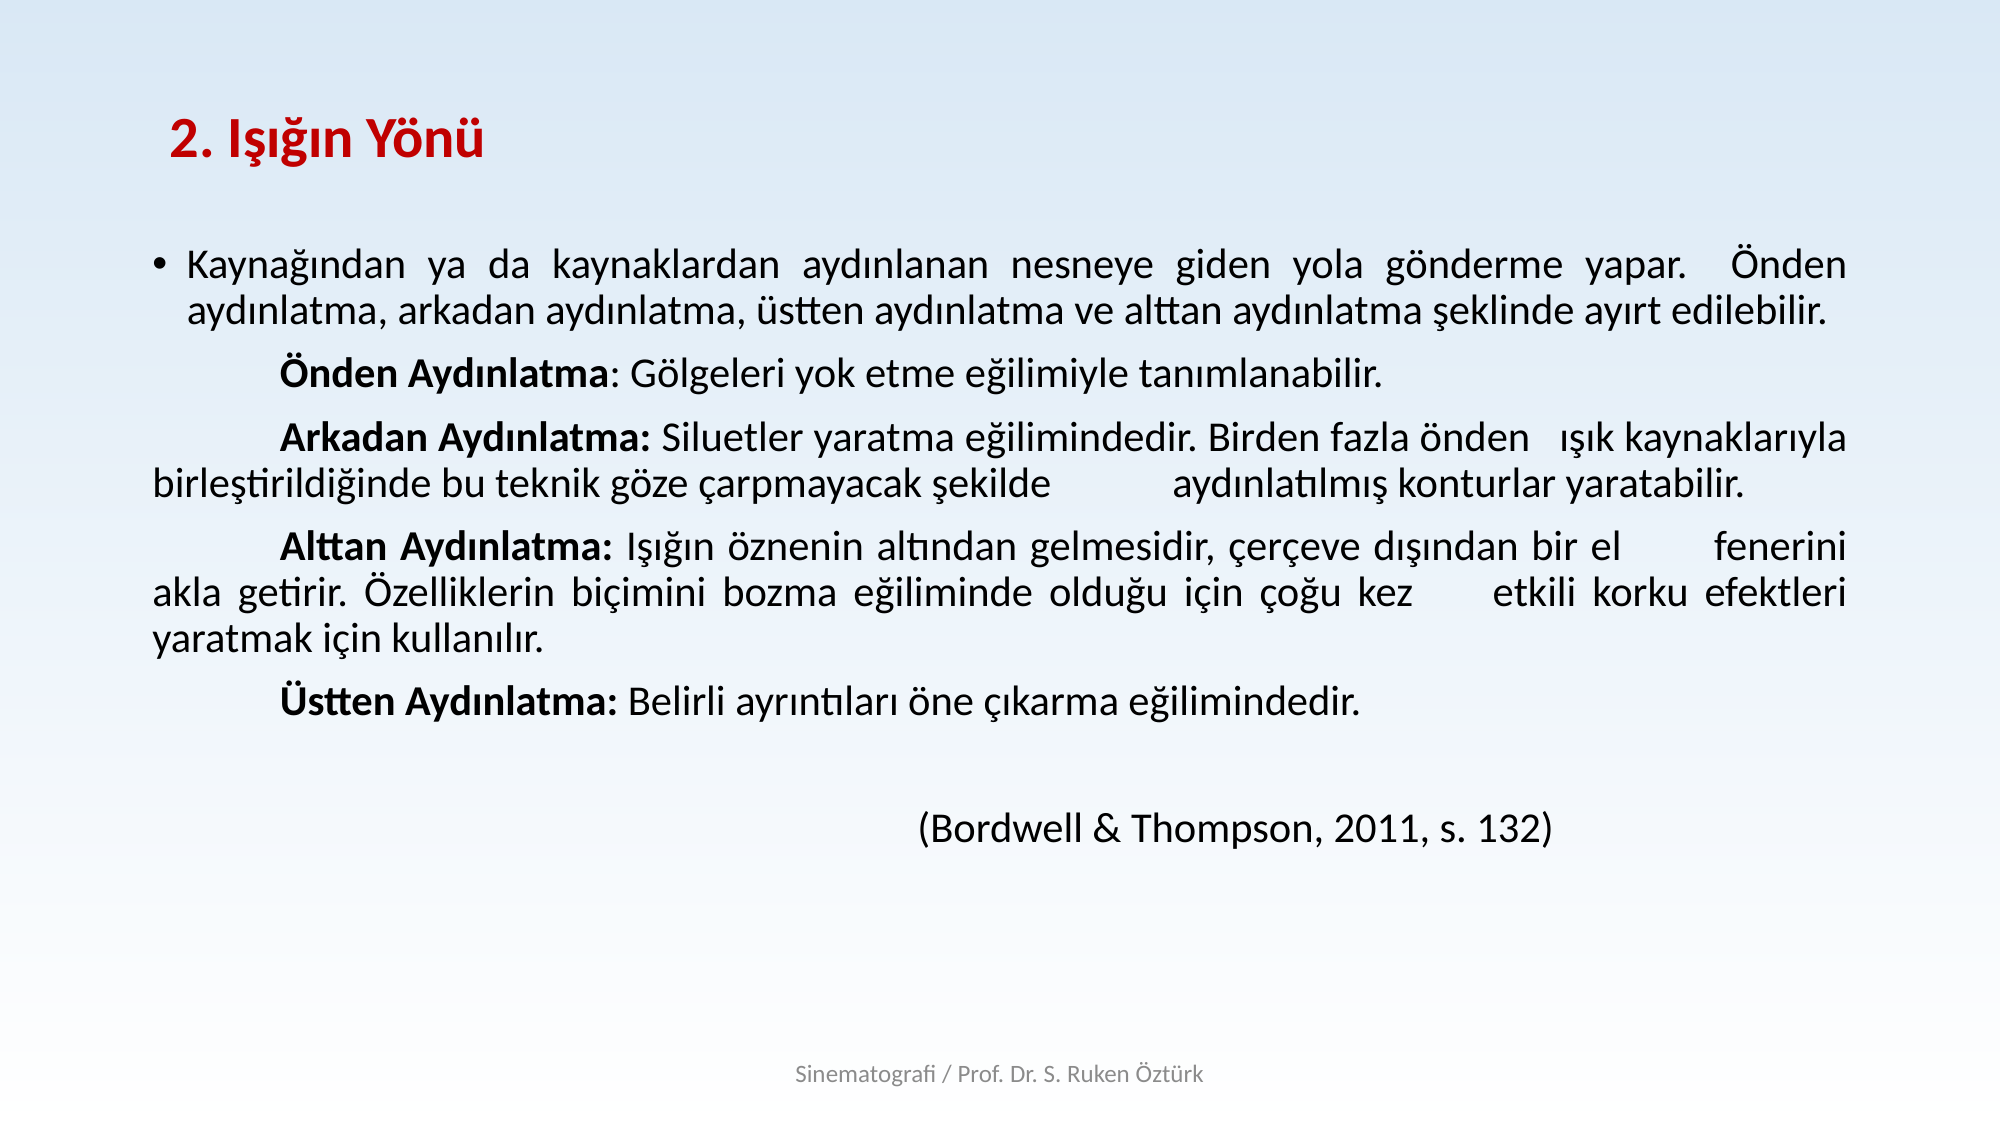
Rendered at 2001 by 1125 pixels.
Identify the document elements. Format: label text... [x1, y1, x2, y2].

title 2. Işığın Yönü [154, 59, 1863, 218]
footer Sinematografi / Prof. Dr. S. Ruken Öztürk [662, 1042, 1338, 1103]
list Kaynağından ya da kaynaklardan aydınlanan nesneye giden yola gönderme yapar. Önden aydınlatma, arkadan aydınlatma, üstten aydınlatma ve alttan aydınlatma şeklinde ayırt edilebilir. Önden Aydınlatma: Gölgeleri yok etme eğilimiyle tanımlanabilir. Arkadan Aydınlatma: Siluetler yaratma eğilimindedir. Birden fazla önden ışık kaynaklarıyla birleştirildiğinde bu teknik göze çarpmayacak şekilde aydınlatılmış konturlar yaratabilir. Alttan Aydınlatma: Işığın öznenin altından gelmesidir, çerçeve dışından bir el fenerini akla getirir. Özelliklerin biçimini bozma eğiliminde olduğu için çoğu kez etkili korku efektleri yaratmak için kullanılır. Üstten Aydınlatma: Belirli ayrıntıları öne çıkarma eğilimindedir. (Bordwell & Thompson, 2011, s. 132) [137, 234, 1863, 949]
